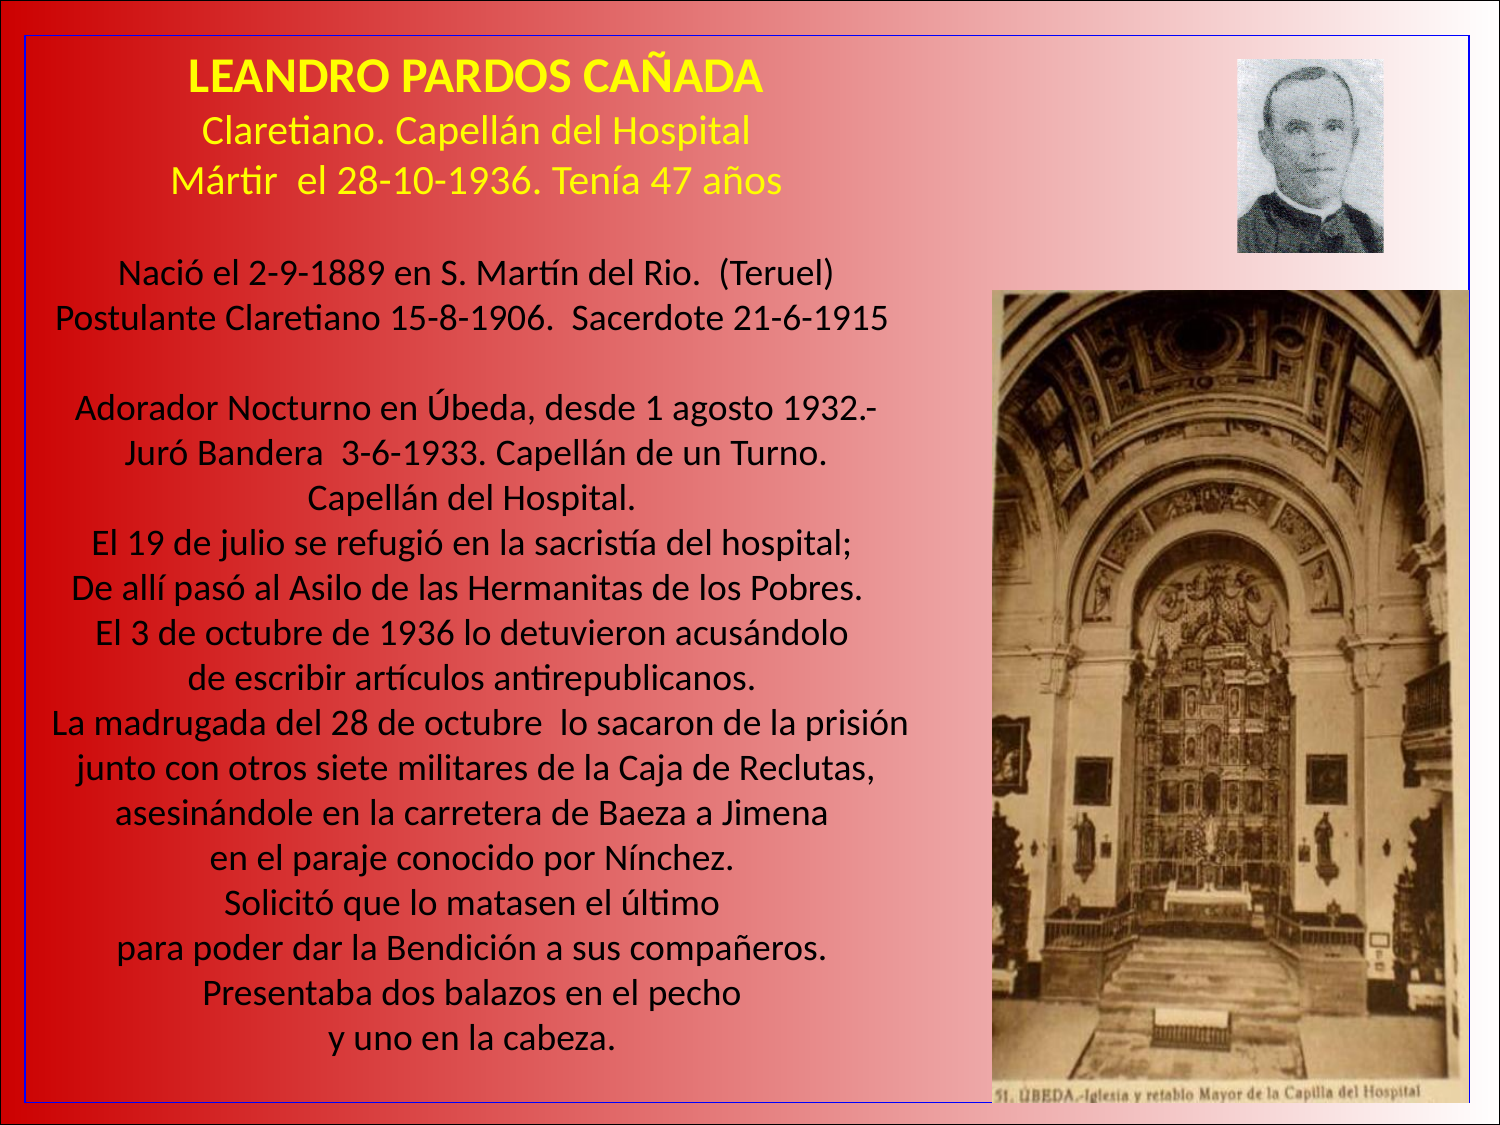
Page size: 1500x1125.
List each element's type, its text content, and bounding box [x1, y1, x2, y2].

text_box [0, 0, 1500, 1125]
text_box [25, 35, 1469, 1103]
picture [992, 290, 1470, 1103]
text_box LEANDRO PARDOS CAÑADA Claretiano. Capellán del Hospital Mártir el 28-10-1936. Tenía 47 años Nació el 2-9-1889 en S. Martín del Rio. (Teruel) Postulante Claretiano 15-8-1906. Sacerdote 21-6-1915 Adorador Nocturno en Úbeda, desde 1 agosto 1932.- Juró Bandera 3-6-1933. Capellán de un Turno. Capellán del Hospital. El 19 de julio se refugió en la sacristía del hospital; De allí pasó al Asilo de las Hermanitas de los Pobres. El 3 de octubre de 1936 lo detuvieron acusándolo de escribir artículos antirepublicanos. La madrugada del 28 de octubre lo sacaron de la prisión junto con otros siete militares de la Caja de Reclutas, asesinándole en la carretera de Baeza a Jimena en el paraje conocido por Nínchez. Solicitó que lo matasen el último para poder dar la Bendición a sus compañeros. Presentaba dos balazos en el pecho y uno en la cabeza. [25, 35, 928, 1066]
picture [1236, 59, 1384, 253]
